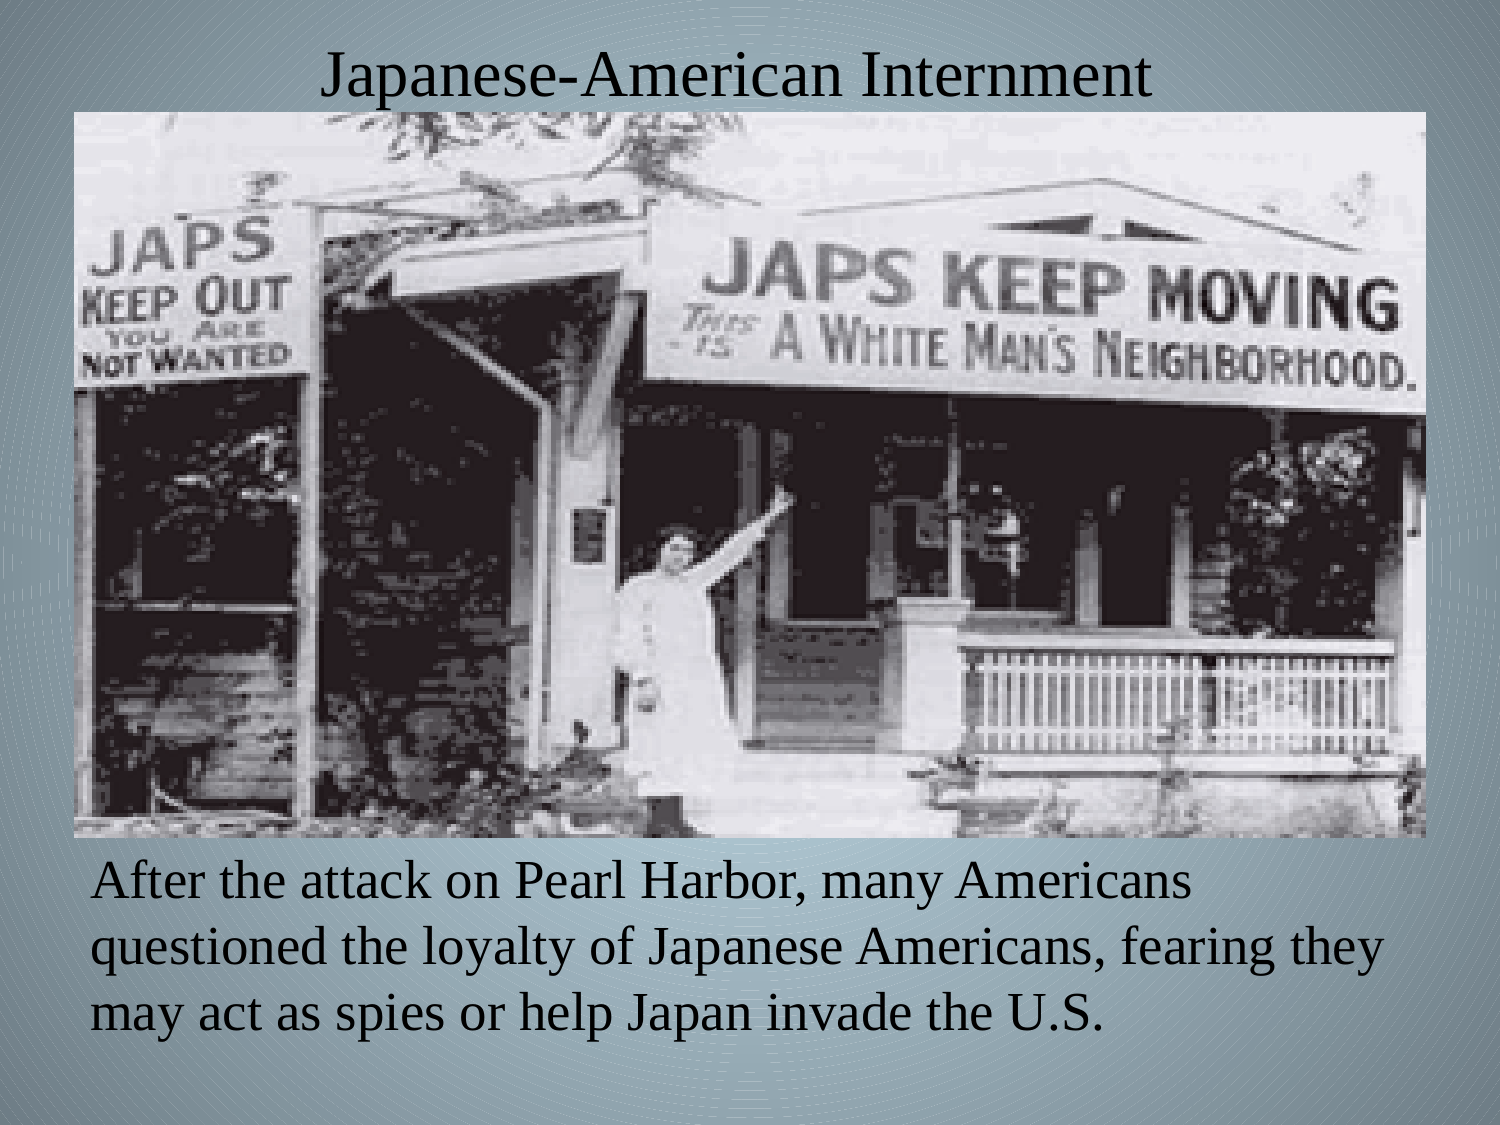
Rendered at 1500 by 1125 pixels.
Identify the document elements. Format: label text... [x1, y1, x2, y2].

list After the attack on Pearl Harbor, many Americans questioned the loyalty of Japanese Americans, fearing they may act as spies or help Japan invade the U.S. [75, 847, 1425, 1050]
text_box Japanese-American Internment [112, 22, 1363, 110]
picture [74, 112, 1426, 839]
